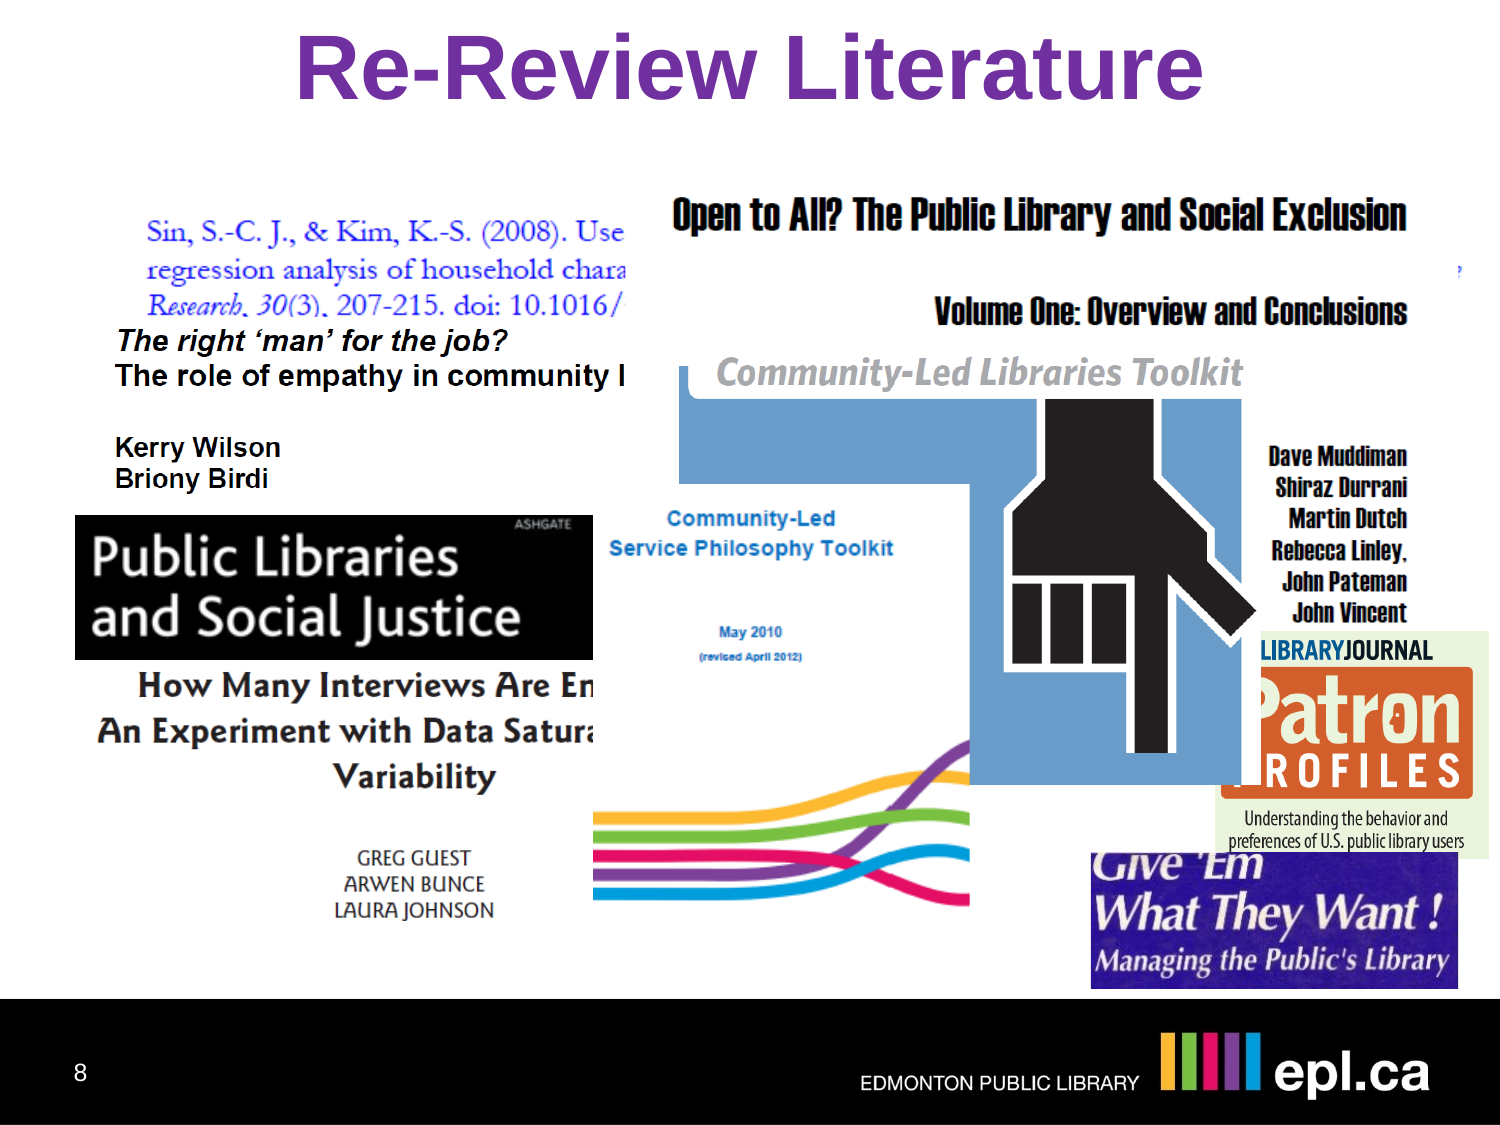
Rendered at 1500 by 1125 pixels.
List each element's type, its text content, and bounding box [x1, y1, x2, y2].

picture [0, 0, 1500, 1125]
slide_number 8 [58, 1041, 409, 1102]
list Re-Review Literature [65, 0, 1437, 188]
